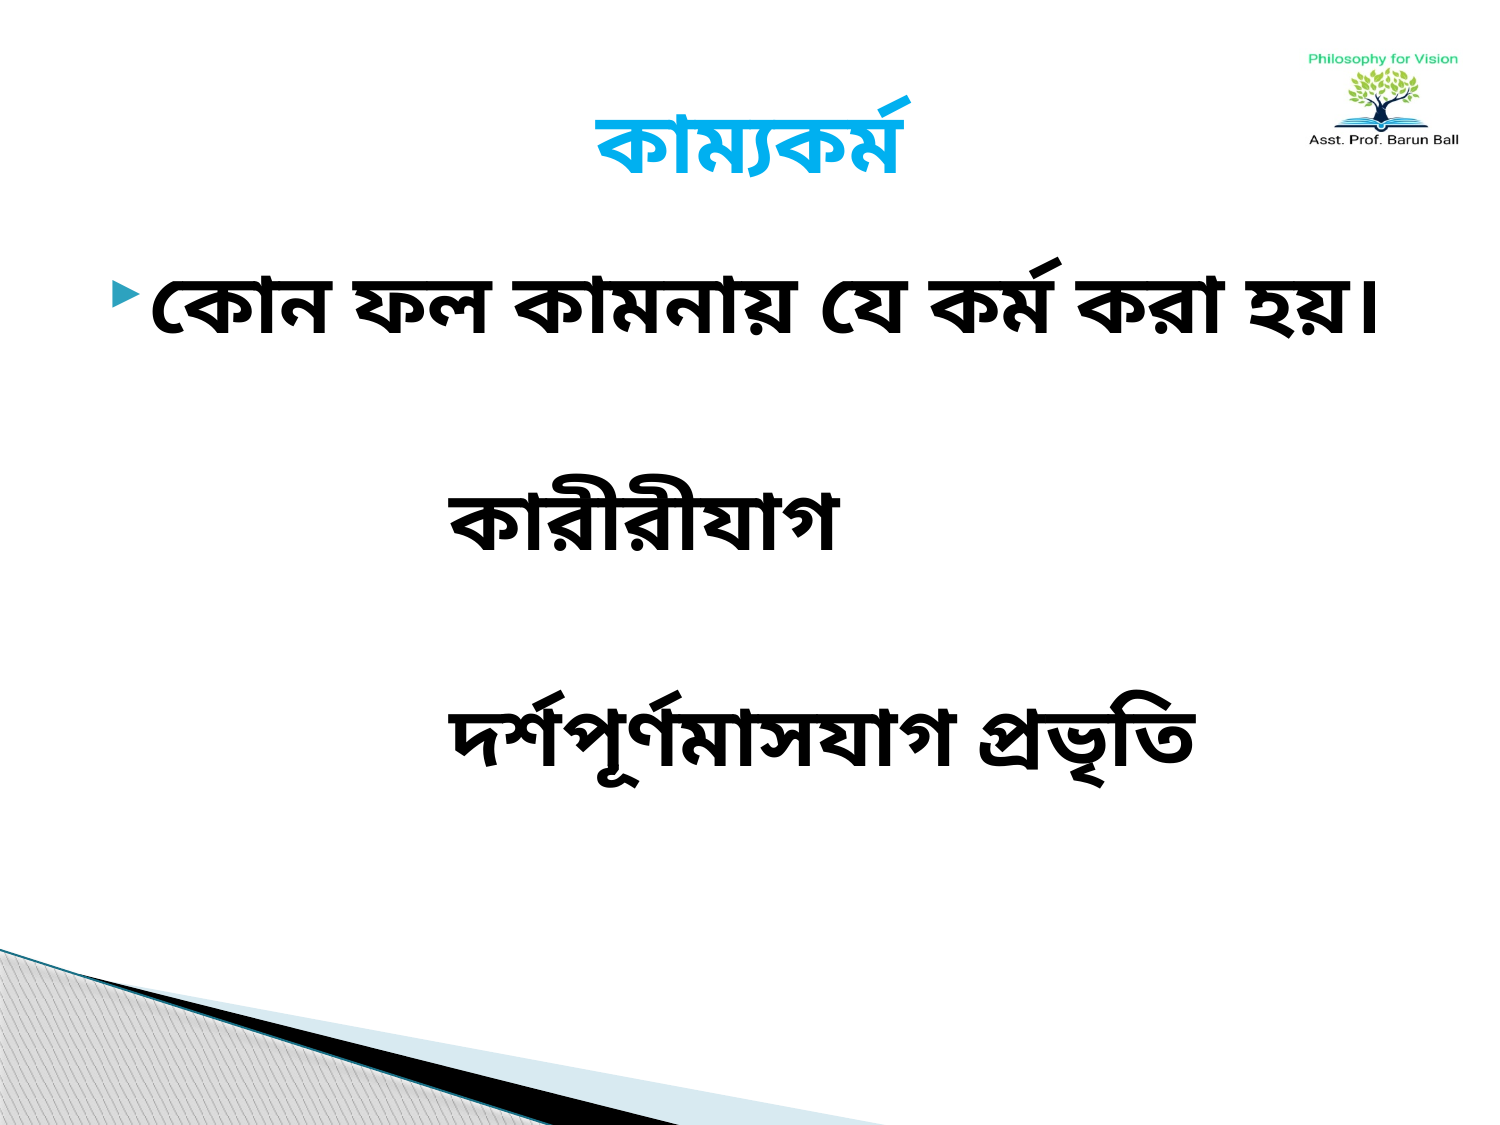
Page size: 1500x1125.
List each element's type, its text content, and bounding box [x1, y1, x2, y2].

picture [1299, 37, 1463, 163]
title কাম্যকর্ম [75, 45, 1425, 233]
list কোন ফল কামনায় যে কর্ম করা হয়। কারীরীযাগ দর্শপূর্ণমাসযাগ প্রভৃতি [75, 243, 1425, 986]
